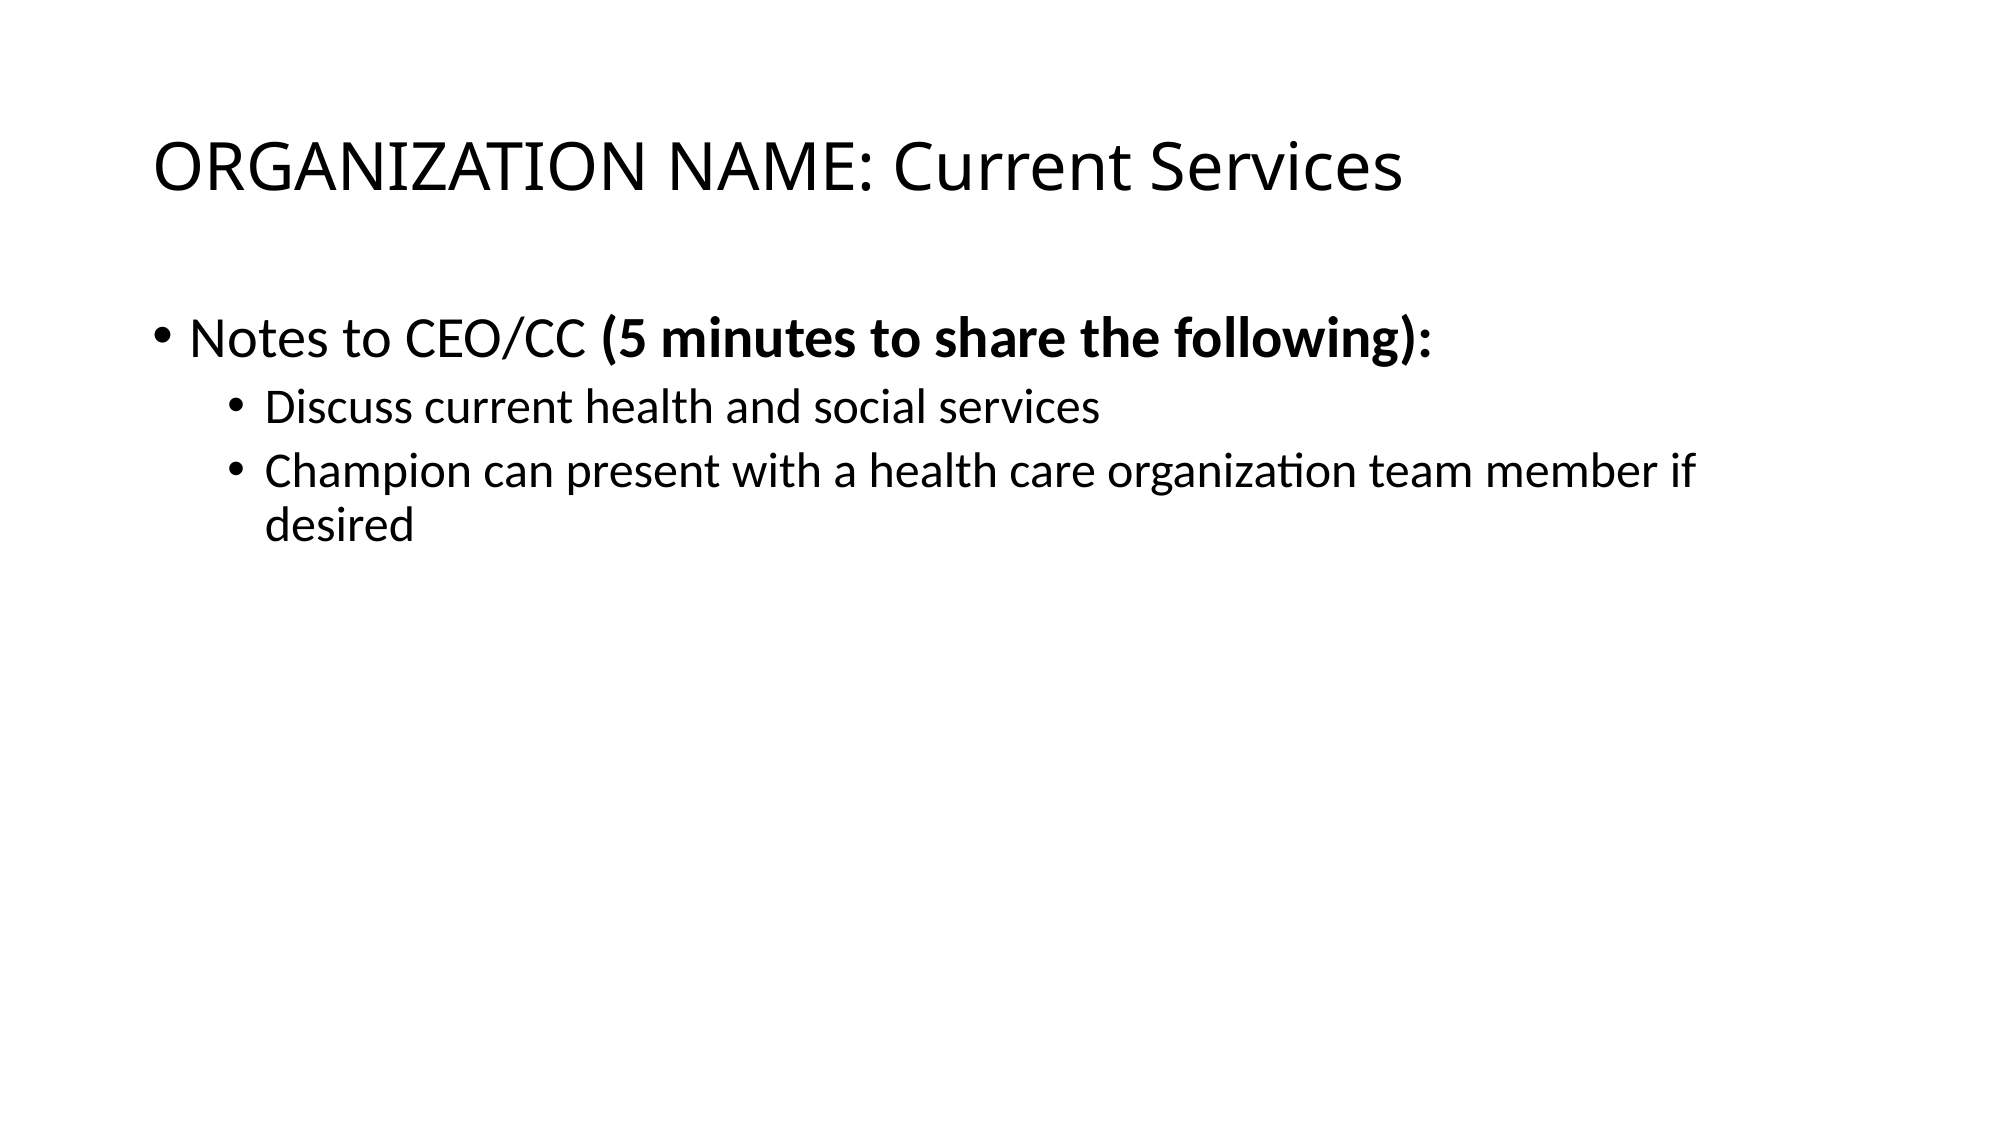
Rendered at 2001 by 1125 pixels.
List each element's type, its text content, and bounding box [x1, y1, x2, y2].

title ORGANIZATION NAME: Current Services [137, 59, 1863, 278]
list Notes to CEO/CC (5 minutes to share the following): Discuss current health and social services Champion can present with a health care organization team member if desired [137, 299, 1863, 1014]
